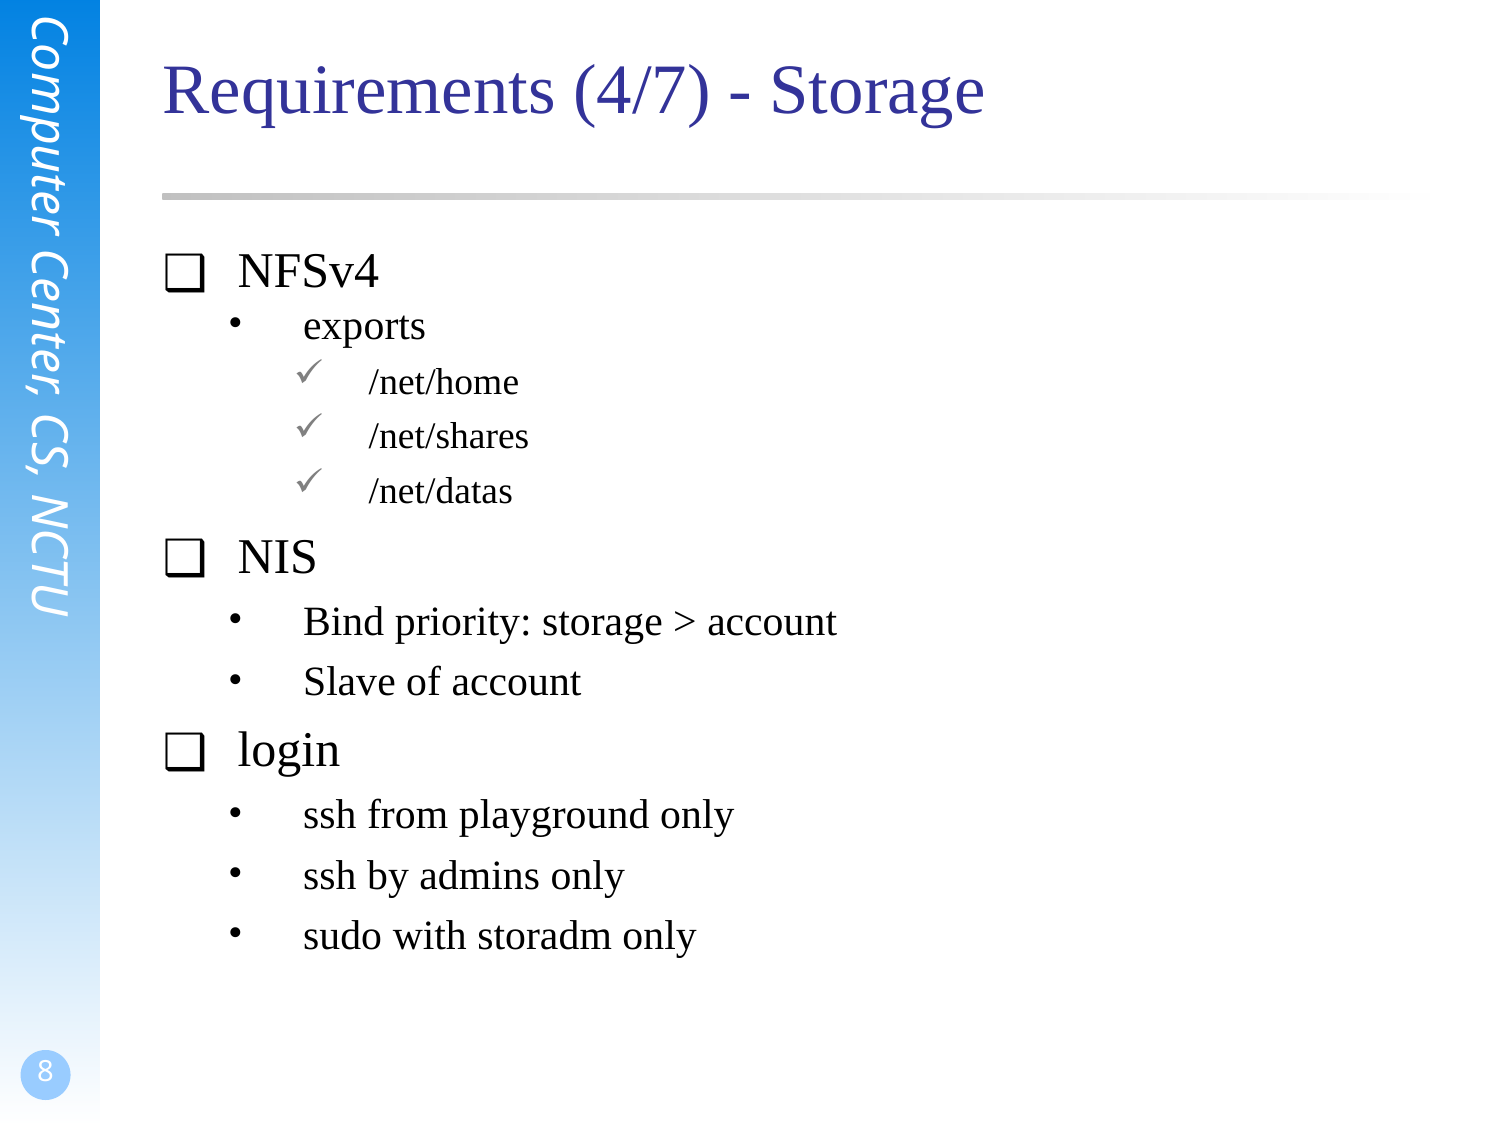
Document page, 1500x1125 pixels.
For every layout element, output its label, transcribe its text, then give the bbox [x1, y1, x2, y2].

title Requirements (4/7) - Storage [162, 42, 1438, 231]
list NFSv4 exports /net/home /net/shares /net/datas NIS Bind priority: storage > account Slave of account login ssh from playground only ssh by admins only sudo with storadm only [162, 237, 1438, 1000]
